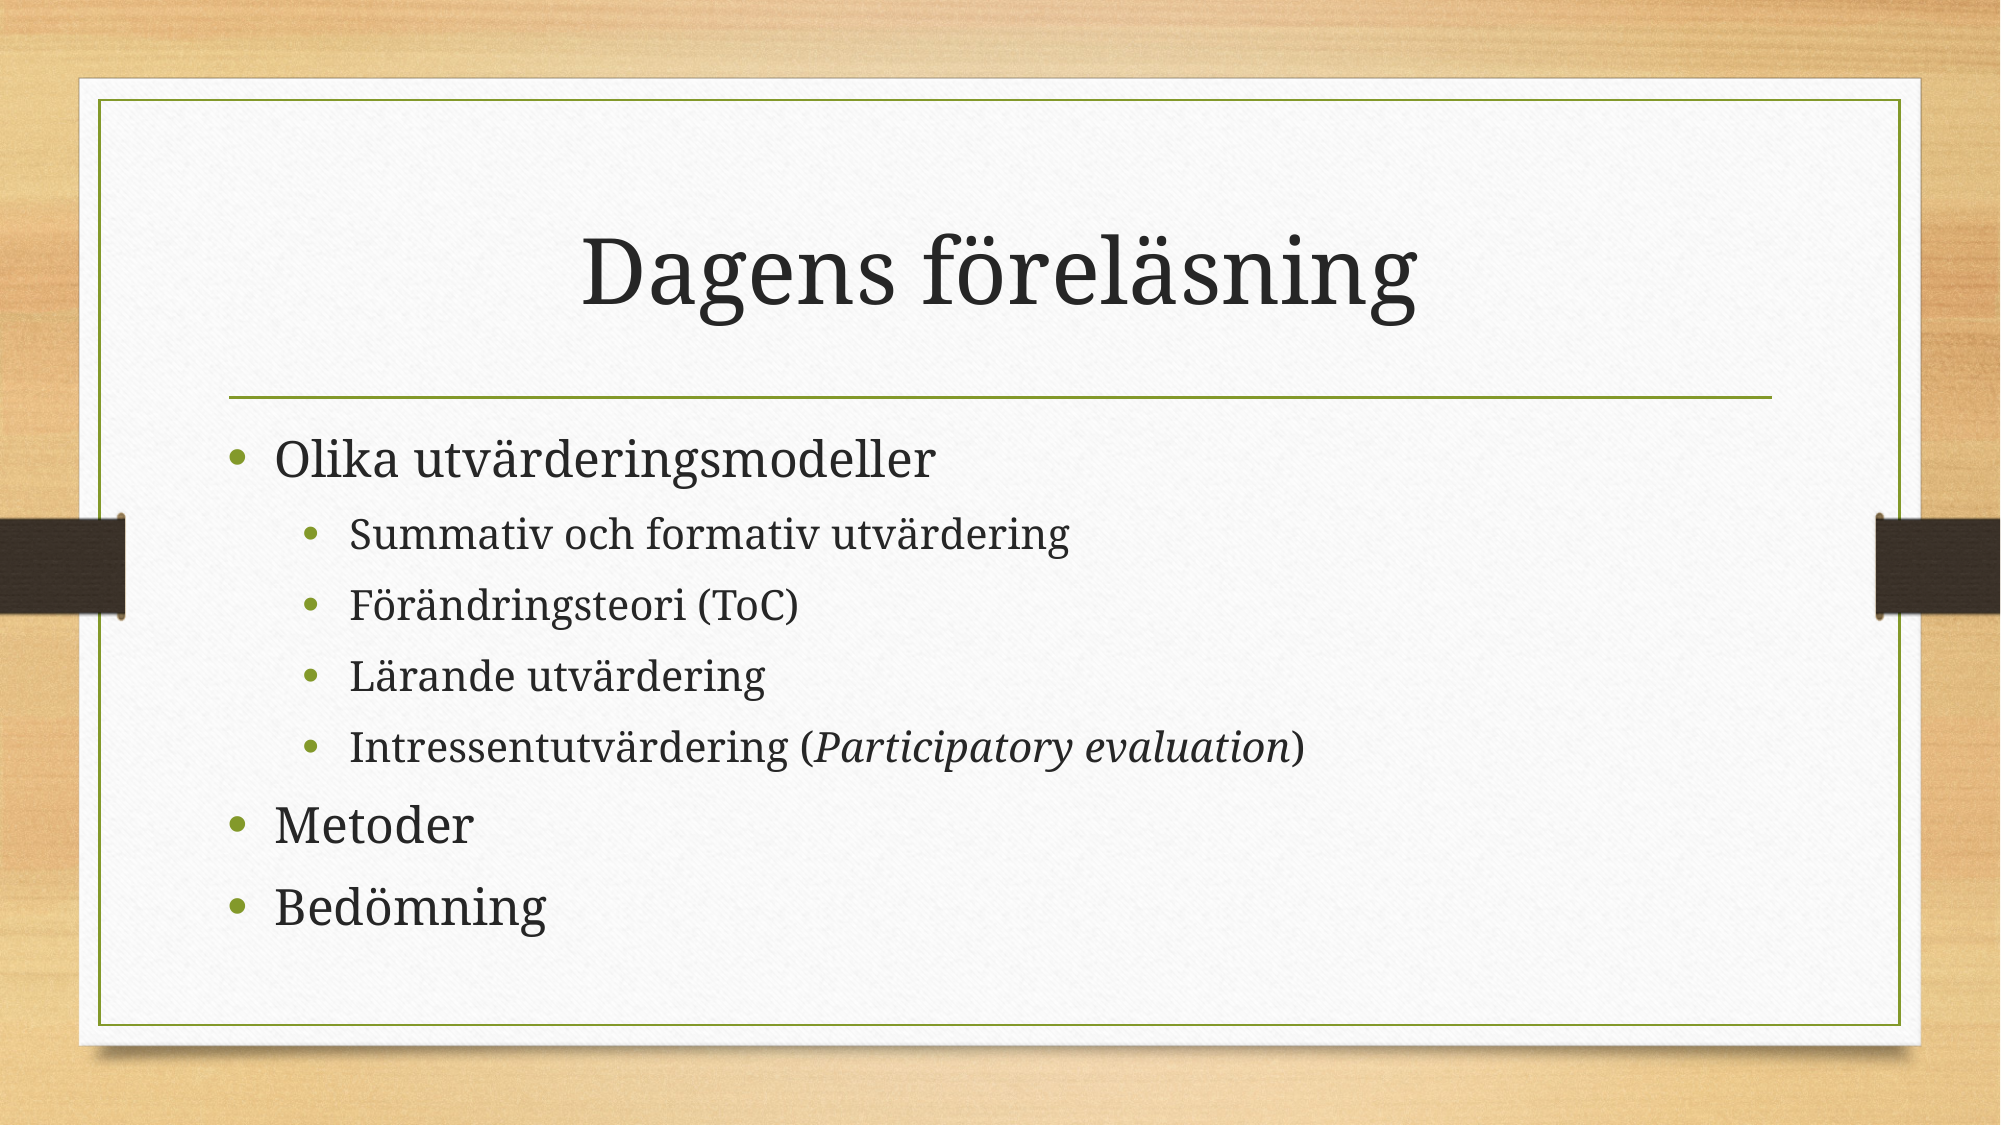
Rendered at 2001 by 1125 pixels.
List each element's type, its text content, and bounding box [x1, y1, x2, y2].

picture [0, 0, 2001, 1125]
list Olika utvärderingsmodeller Summativ och formativ utvärdering Förändringsteori (ToC) Lärande utvärdering Intressentutvärdering (Participatory evaluation) Metoder Bedömning [212, 419, 1788, 964]
title Dagens föreläsning [212, 161, 1788, 375]
